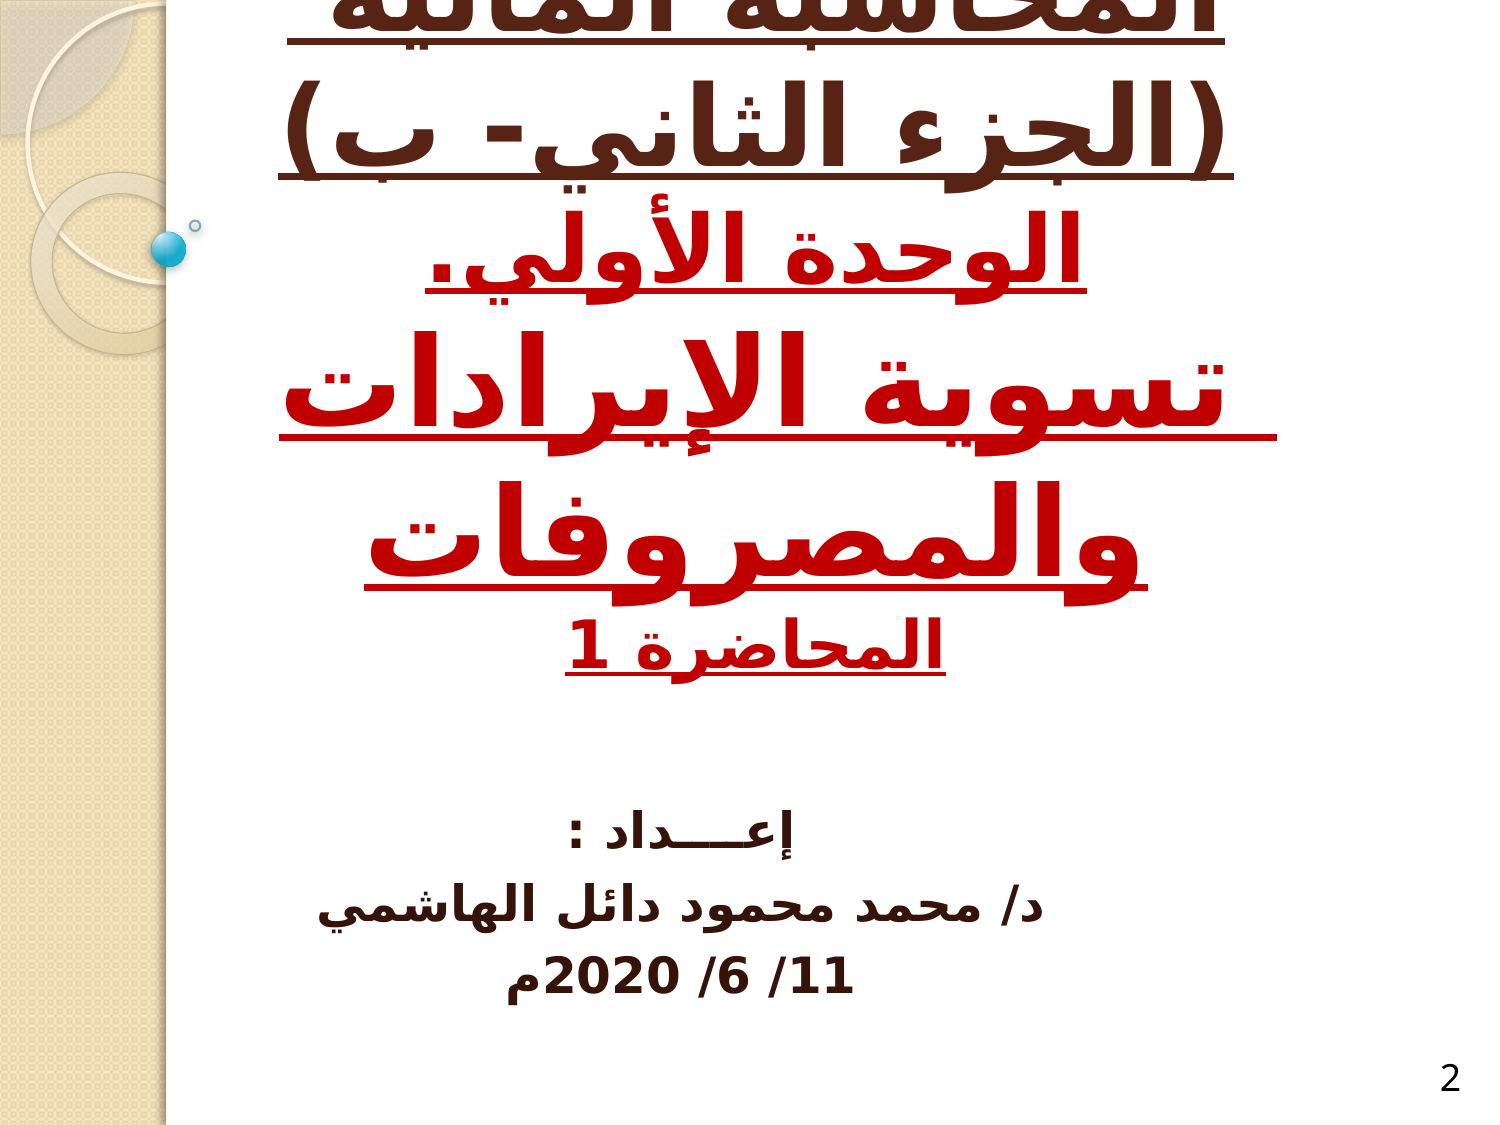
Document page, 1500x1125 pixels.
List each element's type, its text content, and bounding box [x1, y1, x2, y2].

title المحاسبة المالية (الجزء الثاني- ب) الوحدة الأولي. تسوية الإيرادات والمصروفات المحاضرة 1 [41, 54, 1471, 799]
slide_number 2 [1413, 1034, 1488, 1113]
subtitle إعــــداد : د/ محمد محمود دائل الهاشمي 11/ 6/ 2020م [218, 798, 1149, 1024]
